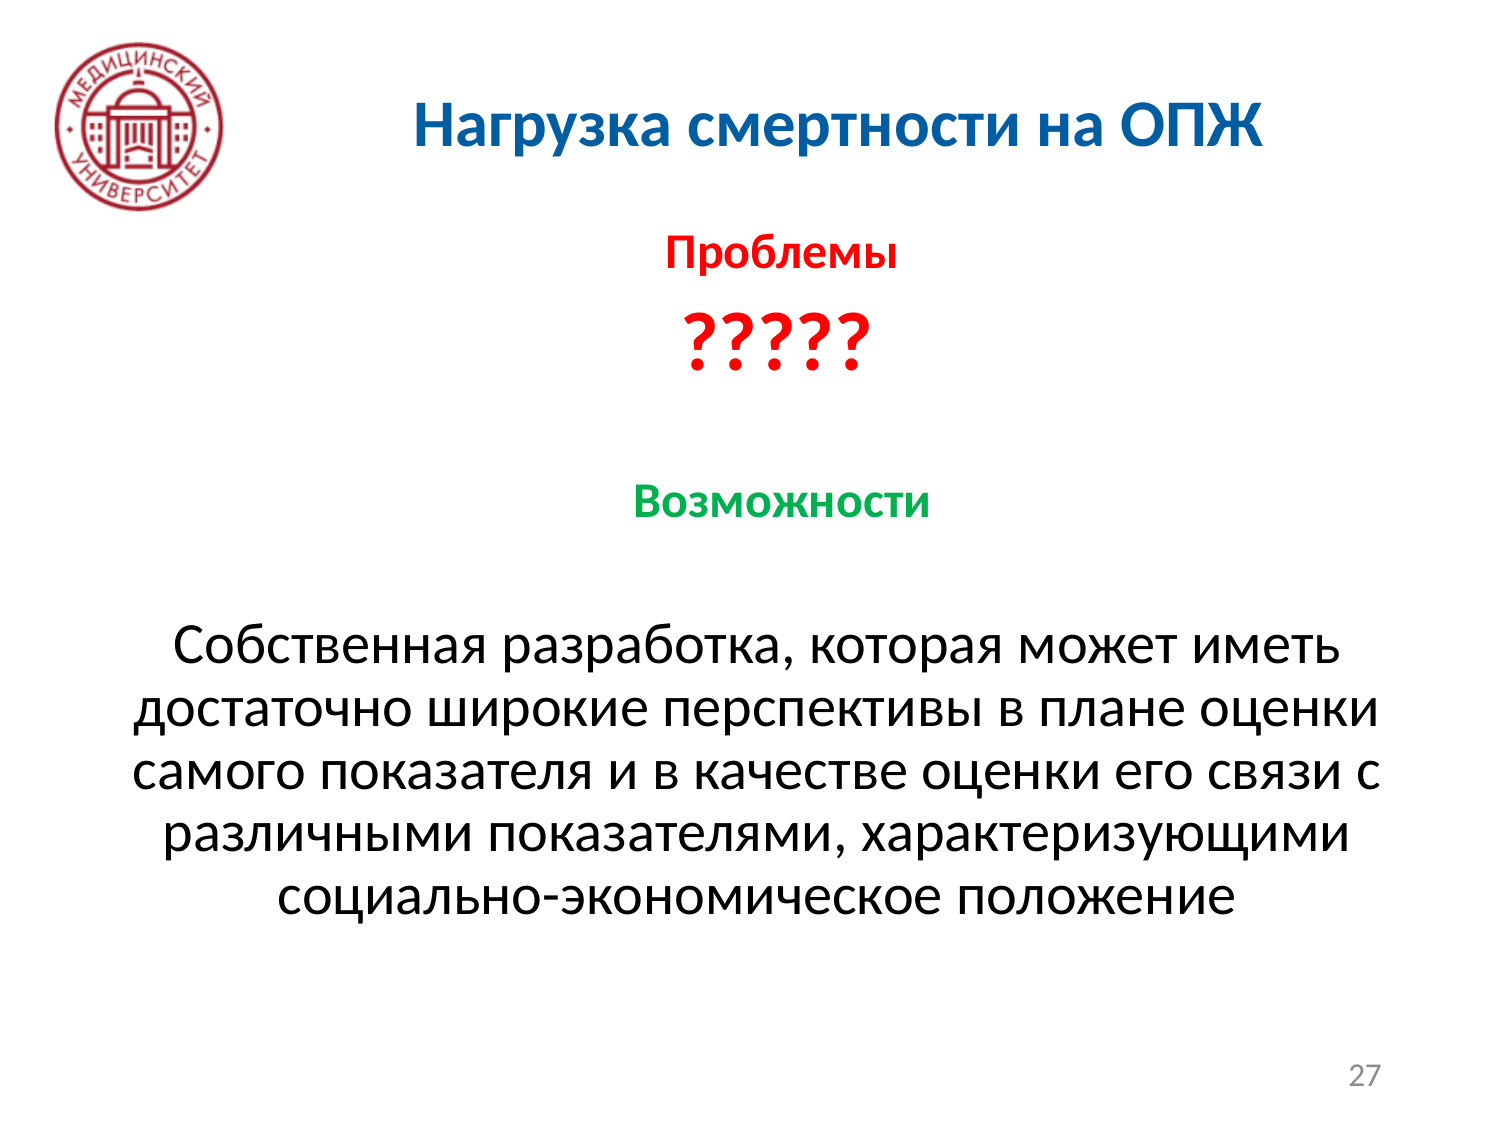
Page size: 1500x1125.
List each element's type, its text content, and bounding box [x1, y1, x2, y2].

text_box Проблемы [407, 211, 1158, 287]
text_box Нагрузка смертности на ОПЖ [243, 42, 1435, 209]
slide_number 27 [1059, 1043, 1397, 1103]
text_box Собственная разработка, которая может иметь достаточно широкие перспективы в плане оценки самого показателя и в качестве оценки его связи с различными показателями, характеризующими социально-экономическое положение [79, 605, 1436, 1043]
list ????? [112, 290, 1442, 409]
text_box Возможности [407, 459, 1158, 535]
picture [52, 28, 243, 218]
